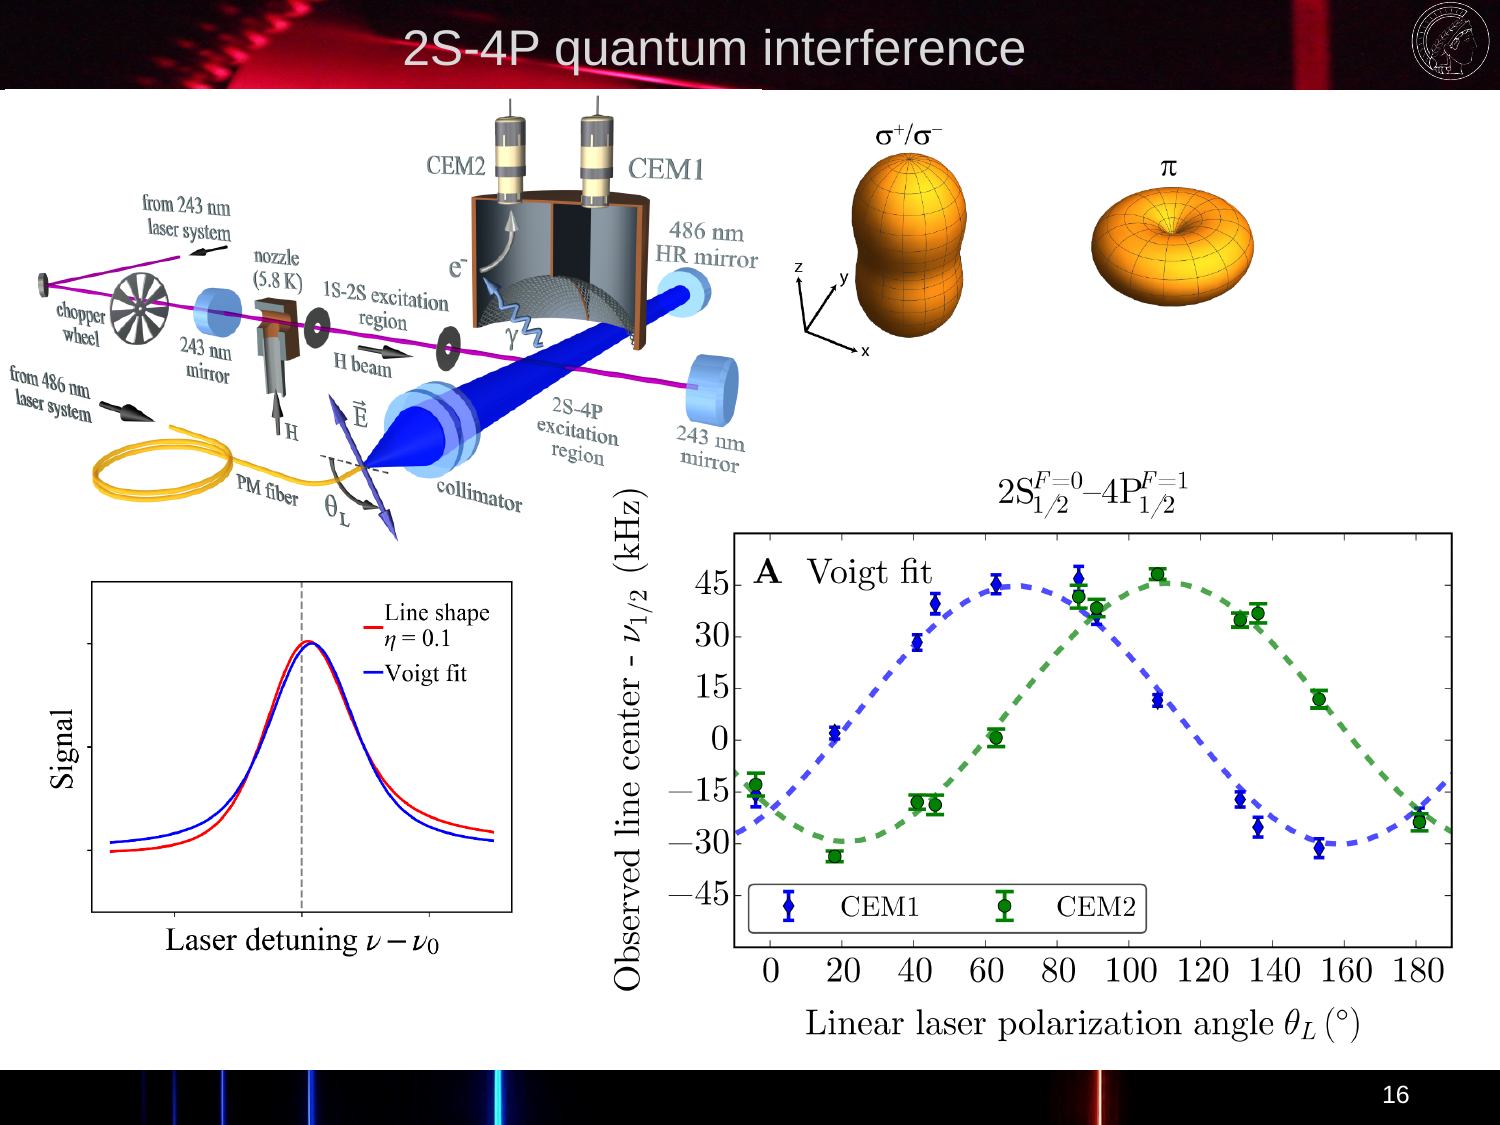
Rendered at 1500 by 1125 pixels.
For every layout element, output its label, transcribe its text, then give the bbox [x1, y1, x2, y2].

picture [0, 1070, 1500, 1125]
picture [1376, 0, 1500, 90]
picture [0, 0, 1471, 1048]
picture [1045, 155, 1259, 311]
picture [40, 573, 525, 962]
picture [794, 110, 992, 357]
slide_number 16 [1281, 1070, 1425, 1118]
footer [383, 1070, 1235, 1118]
title 2S-4P quantum interference [53, 0, 1376, 90]
